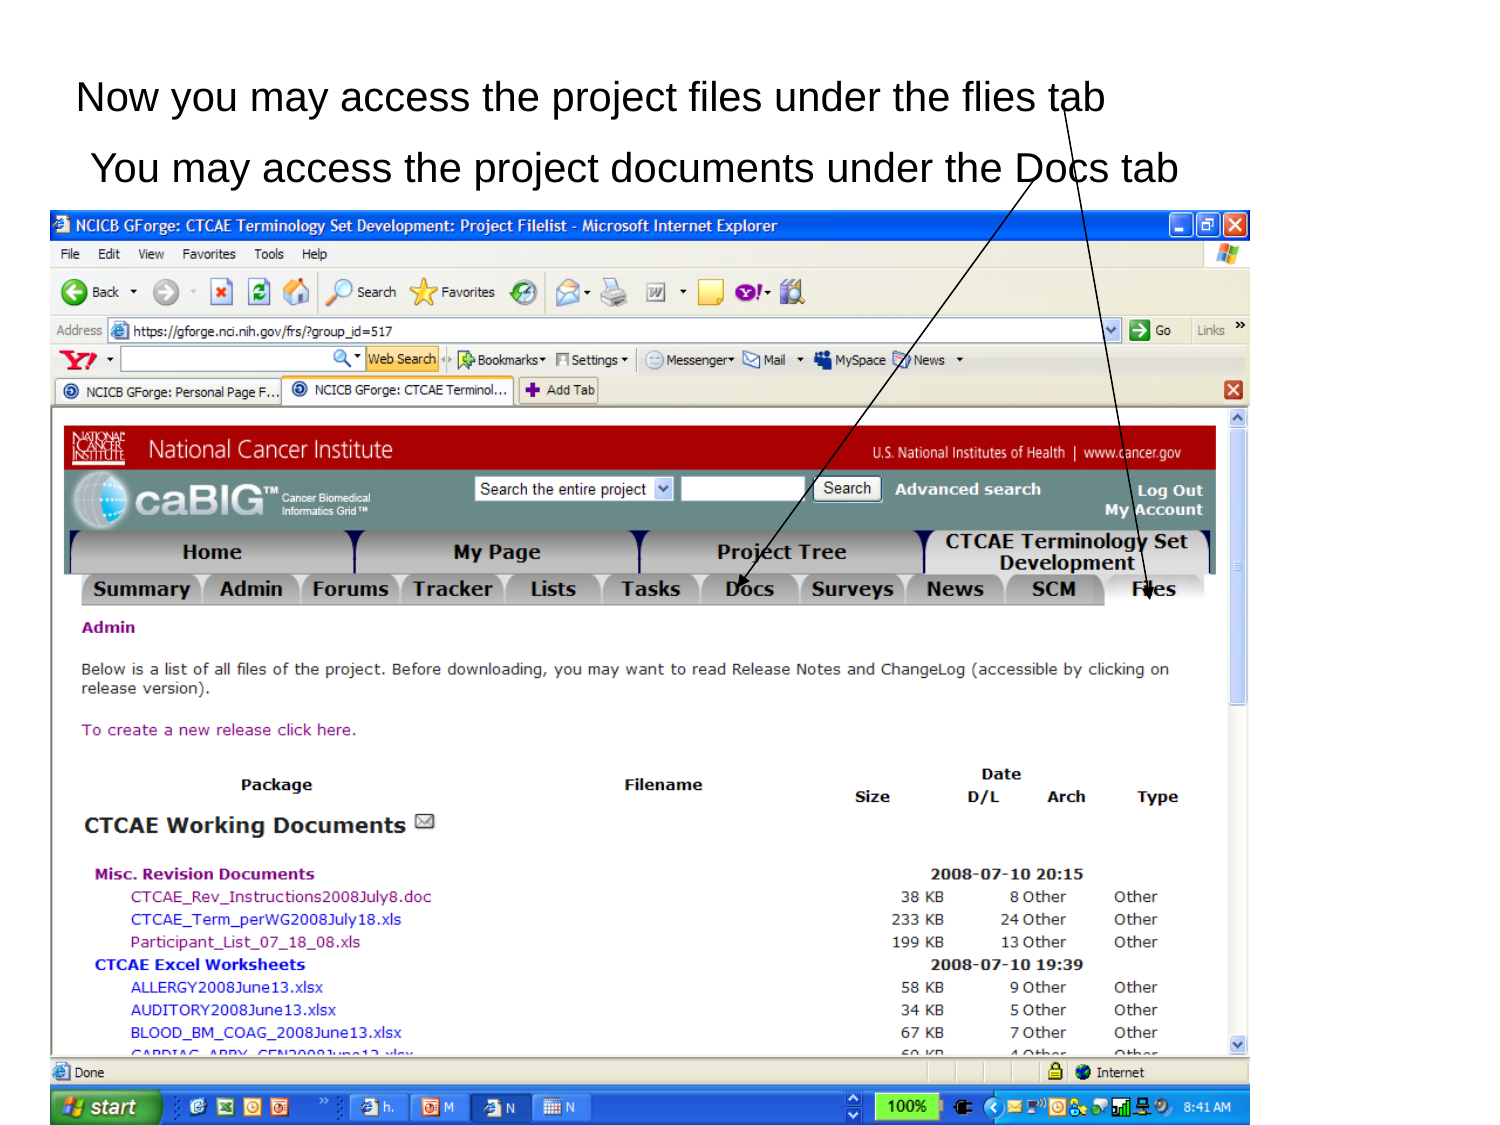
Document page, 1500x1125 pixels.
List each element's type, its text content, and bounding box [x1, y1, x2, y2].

picture [49, 210, 1251, 1125]
text_box You may access the project documents under the Docs tab [75, 133, 1195, 199]
text_box Now you may access the project files under the flies tab [60, 62, 1122, 128]
